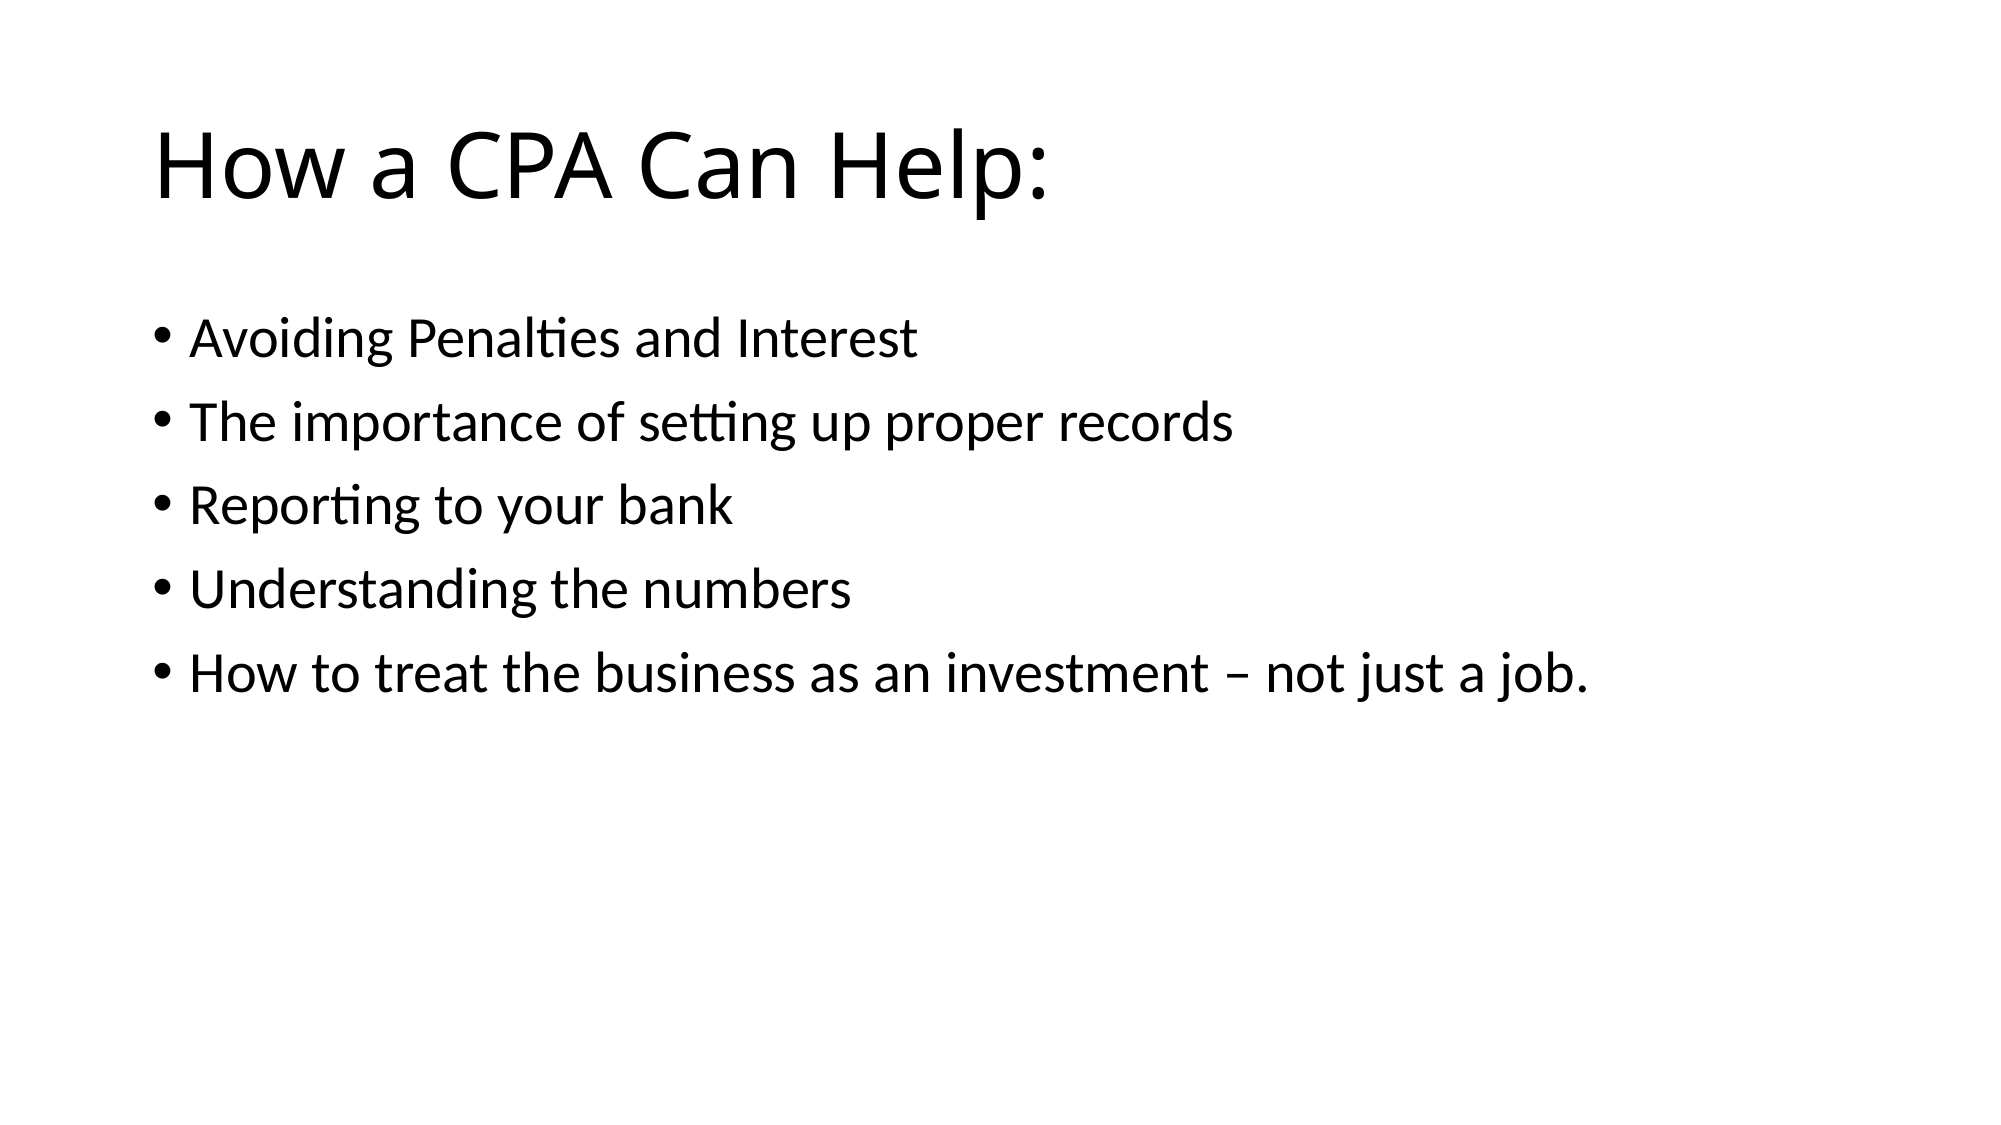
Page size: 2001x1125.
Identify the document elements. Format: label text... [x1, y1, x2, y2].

list Avoiding Penalties and Interest The importance of setting up proper records Reporting to your bank Understanding the numbers How to treat the business as an investment – not just a job. [137, 299, 1863, 1014]
title How a CPA Can Help: [137, 59, 1863, 278]
